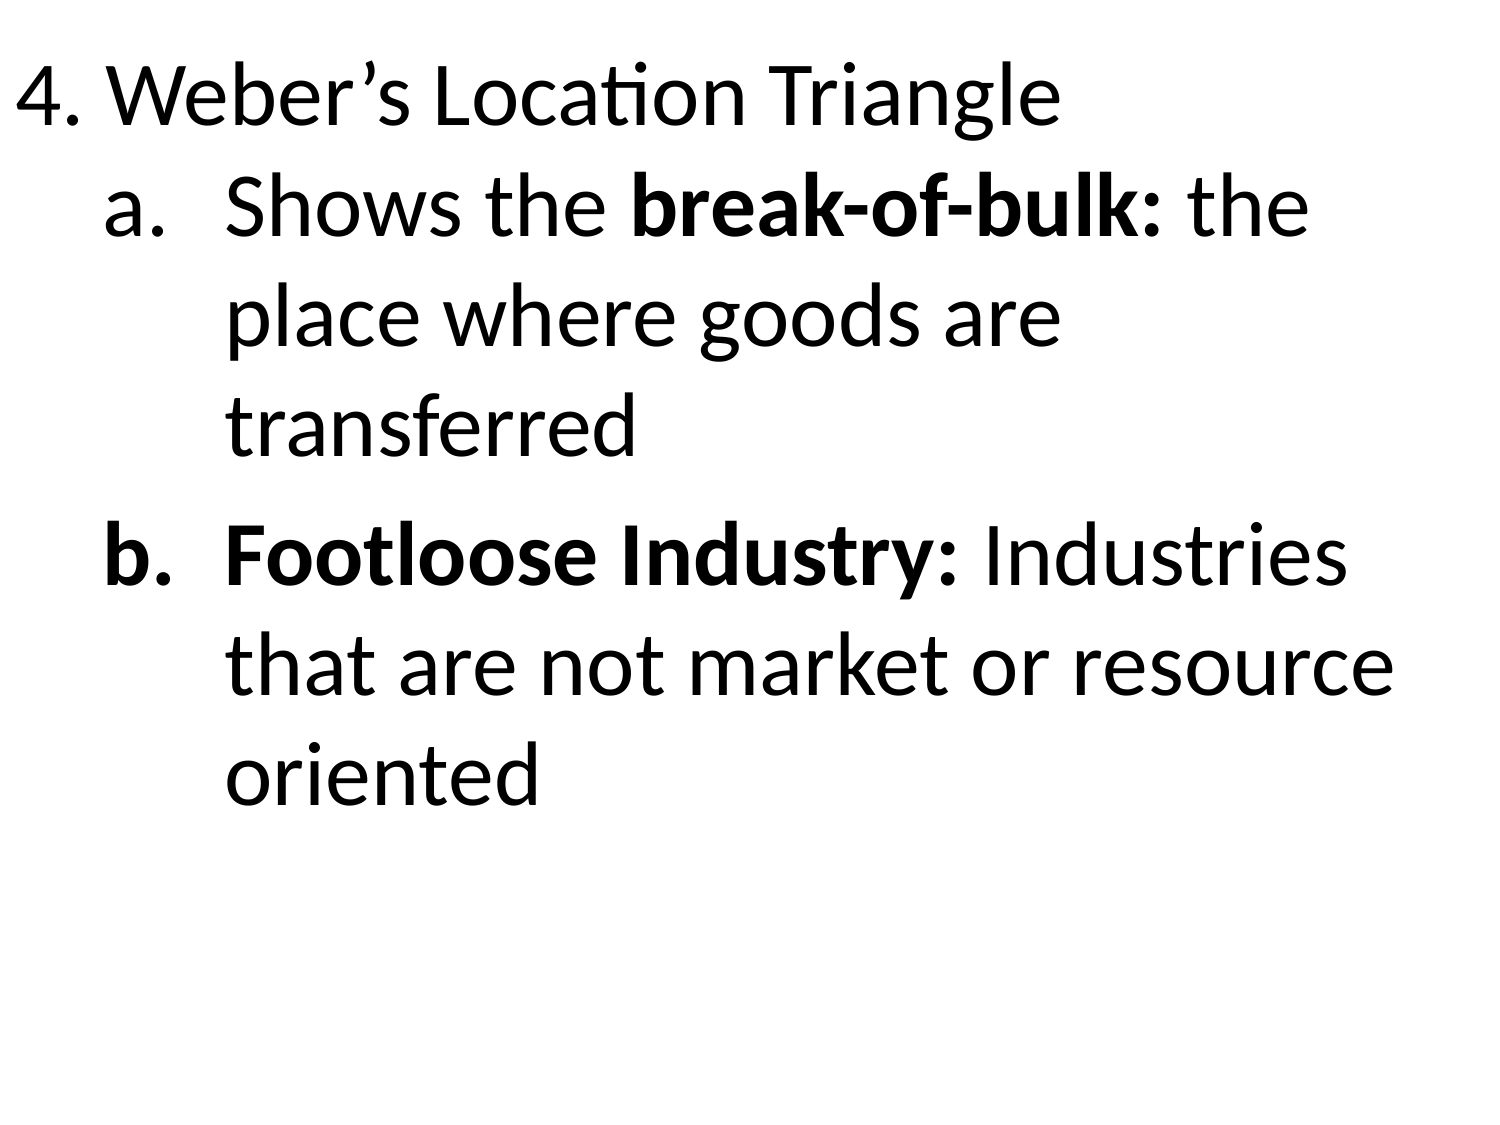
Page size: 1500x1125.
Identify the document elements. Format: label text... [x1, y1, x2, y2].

title 4. Weber’s Location Triangle [0, 0, 1350, 183]
list Shows the break-of-bulk: the place where goods are transferred Footloose Industry: Industries that are not market or resource oriented [87, 137, 1438, 880]
